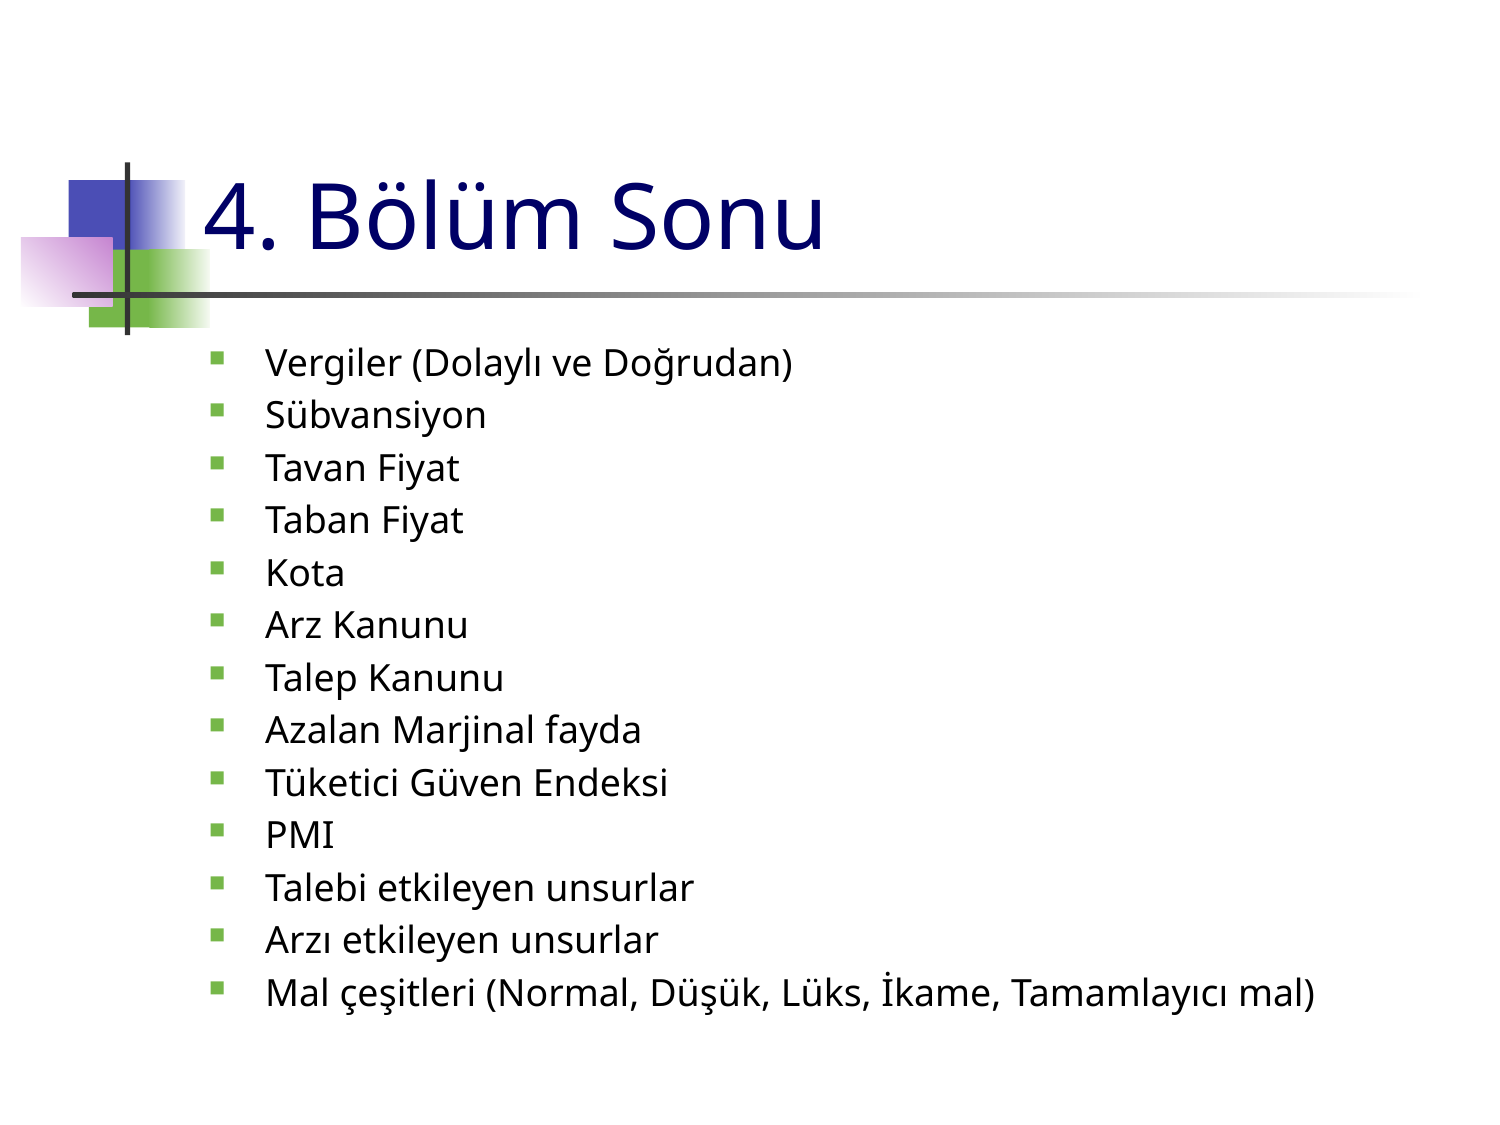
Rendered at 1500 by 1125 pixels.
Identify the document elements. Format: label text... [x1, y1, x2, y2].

title 4. Bölüm Sonu [188, 35, 1468, 275]
list Vergiler (Dolaylı ve Doğrudan) Sübvansiyon Tavan Fiyat Taban Fiyat Kota Arz Kanunu Talep Kanunu Azalan Marjinal fayda Tüketici Güven Endeksi PMI Talebi etkileyen unsurlar Arzı etkileyen unsurlar Mal çeşitleri (Normal, Düşük, Lüks, İkame, Tamamlayıcı mal) [193, 331, 1469, 1071]
